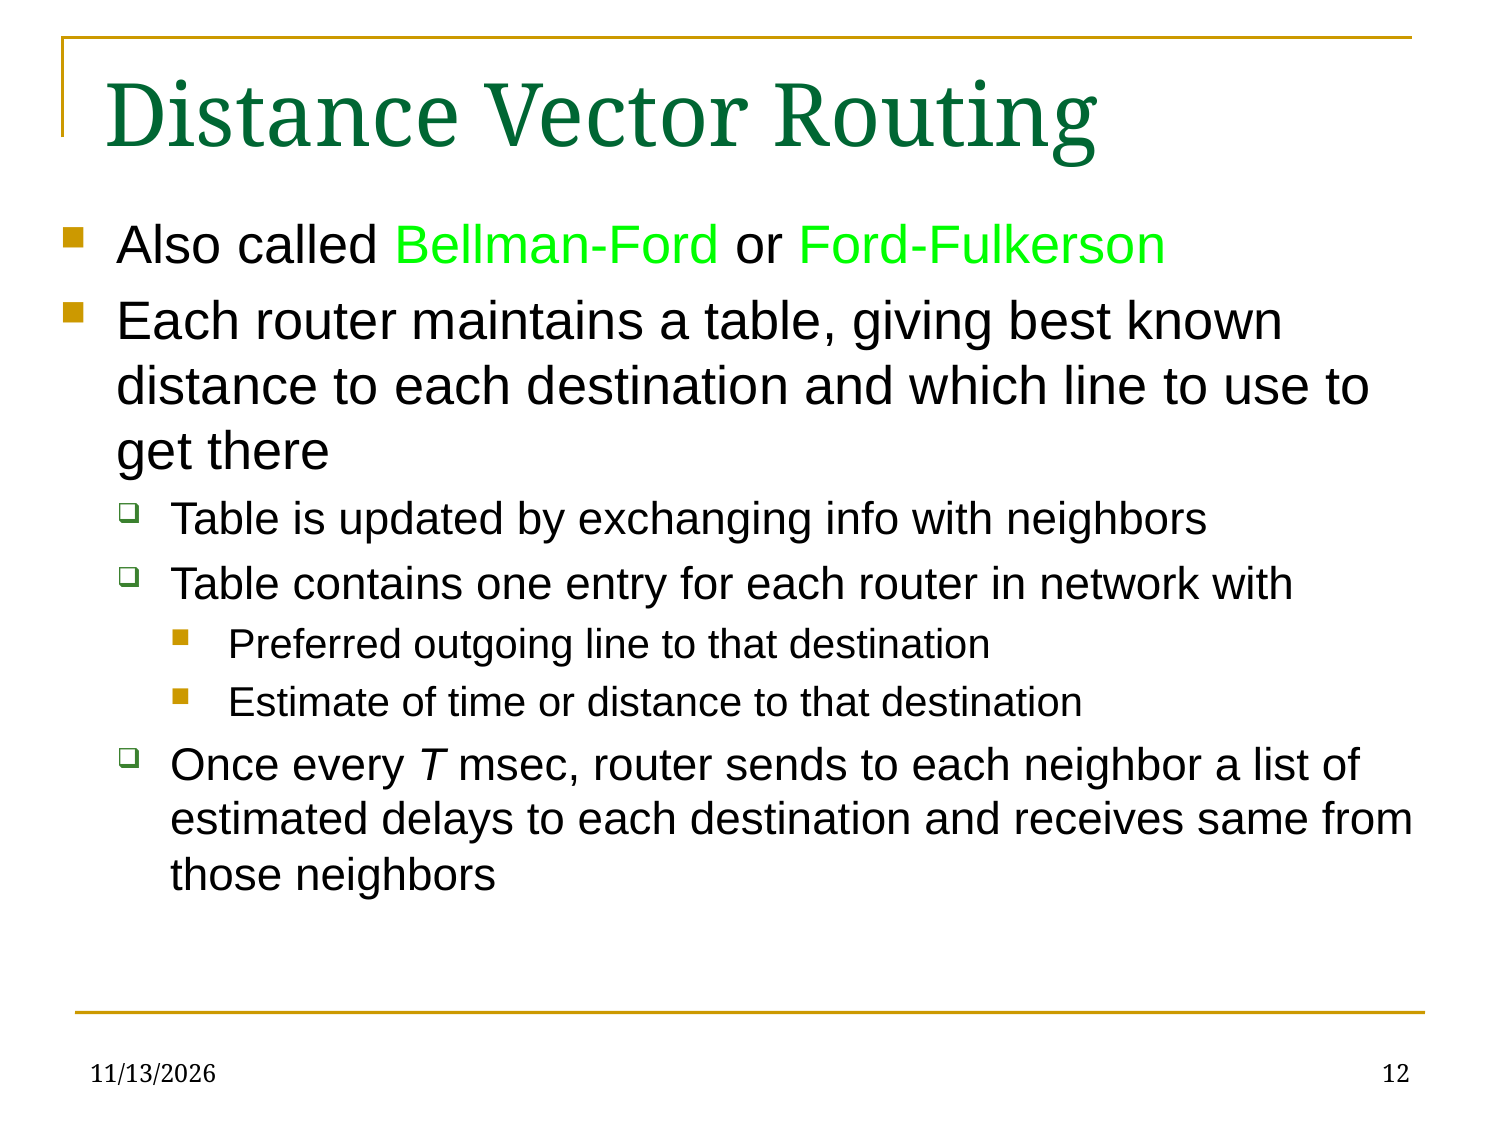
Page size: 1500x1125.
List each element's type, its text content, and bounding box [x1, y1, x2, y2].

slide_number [74, 1023, 426, 1100]
slide_number 12 [1074, 1023, 1426, 1100]
title Distance Vector Routing [89, 64, 1417, 160]
list Also called Bellman-Ford or Ford-Fulkerson Each router maintains a table, giving best known distance to each destination and which line to use to get there Table is updated by exchanging info with neighbors Table contains one entry for each router in network with Preferred outgoing line to that destination Estimate of time or distance to that destination Once every T msec, router sends to each neighbor a list of estimated delays to each destination and receives same from those neighbors [45, 201, 1455, 976]
